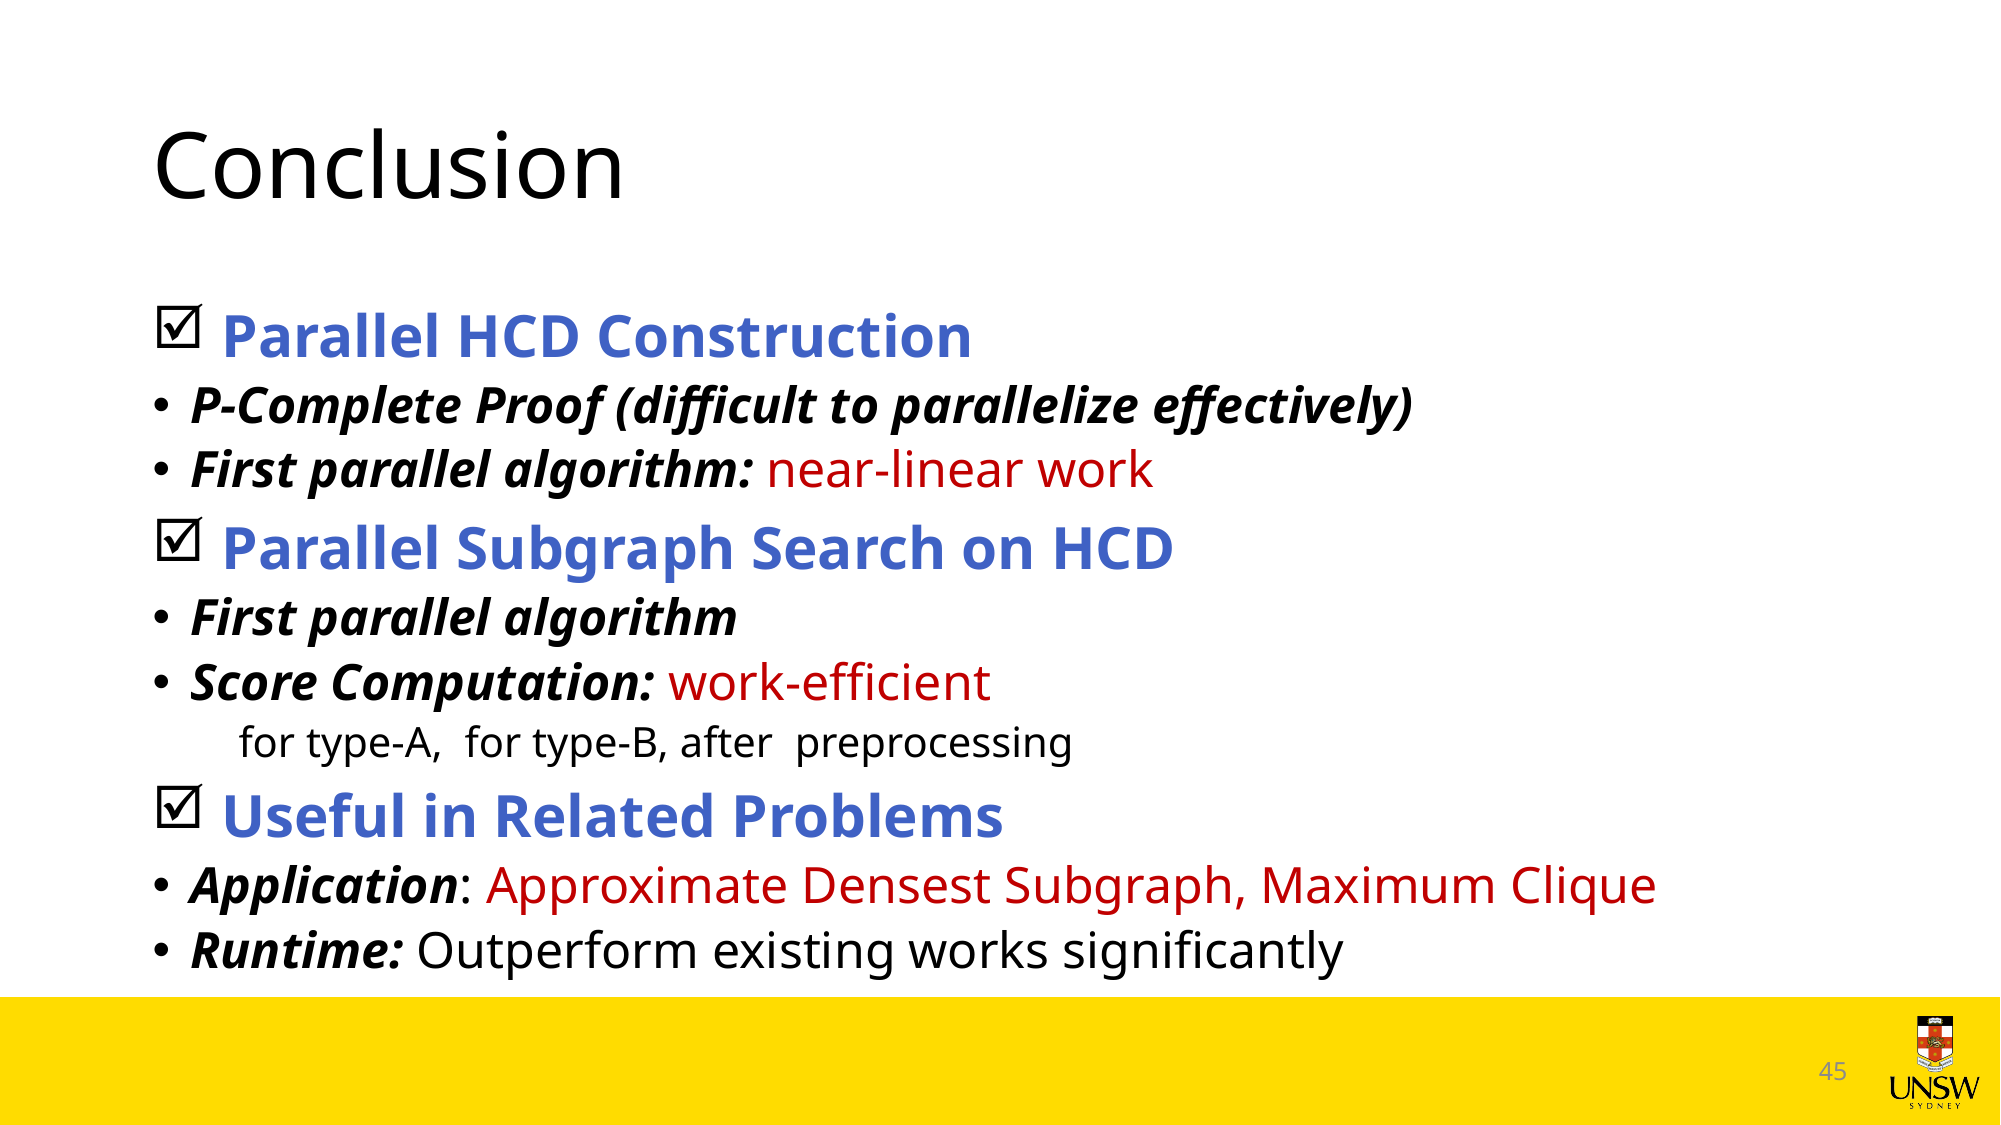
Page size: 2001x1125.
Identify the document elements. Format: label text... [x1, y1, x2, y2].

slide_number 45 [1412, 1042, 1863, 1103]
title Conclusion [137, 59, 1863, 278]
picture [1890, 1016, 1980, 1109]
